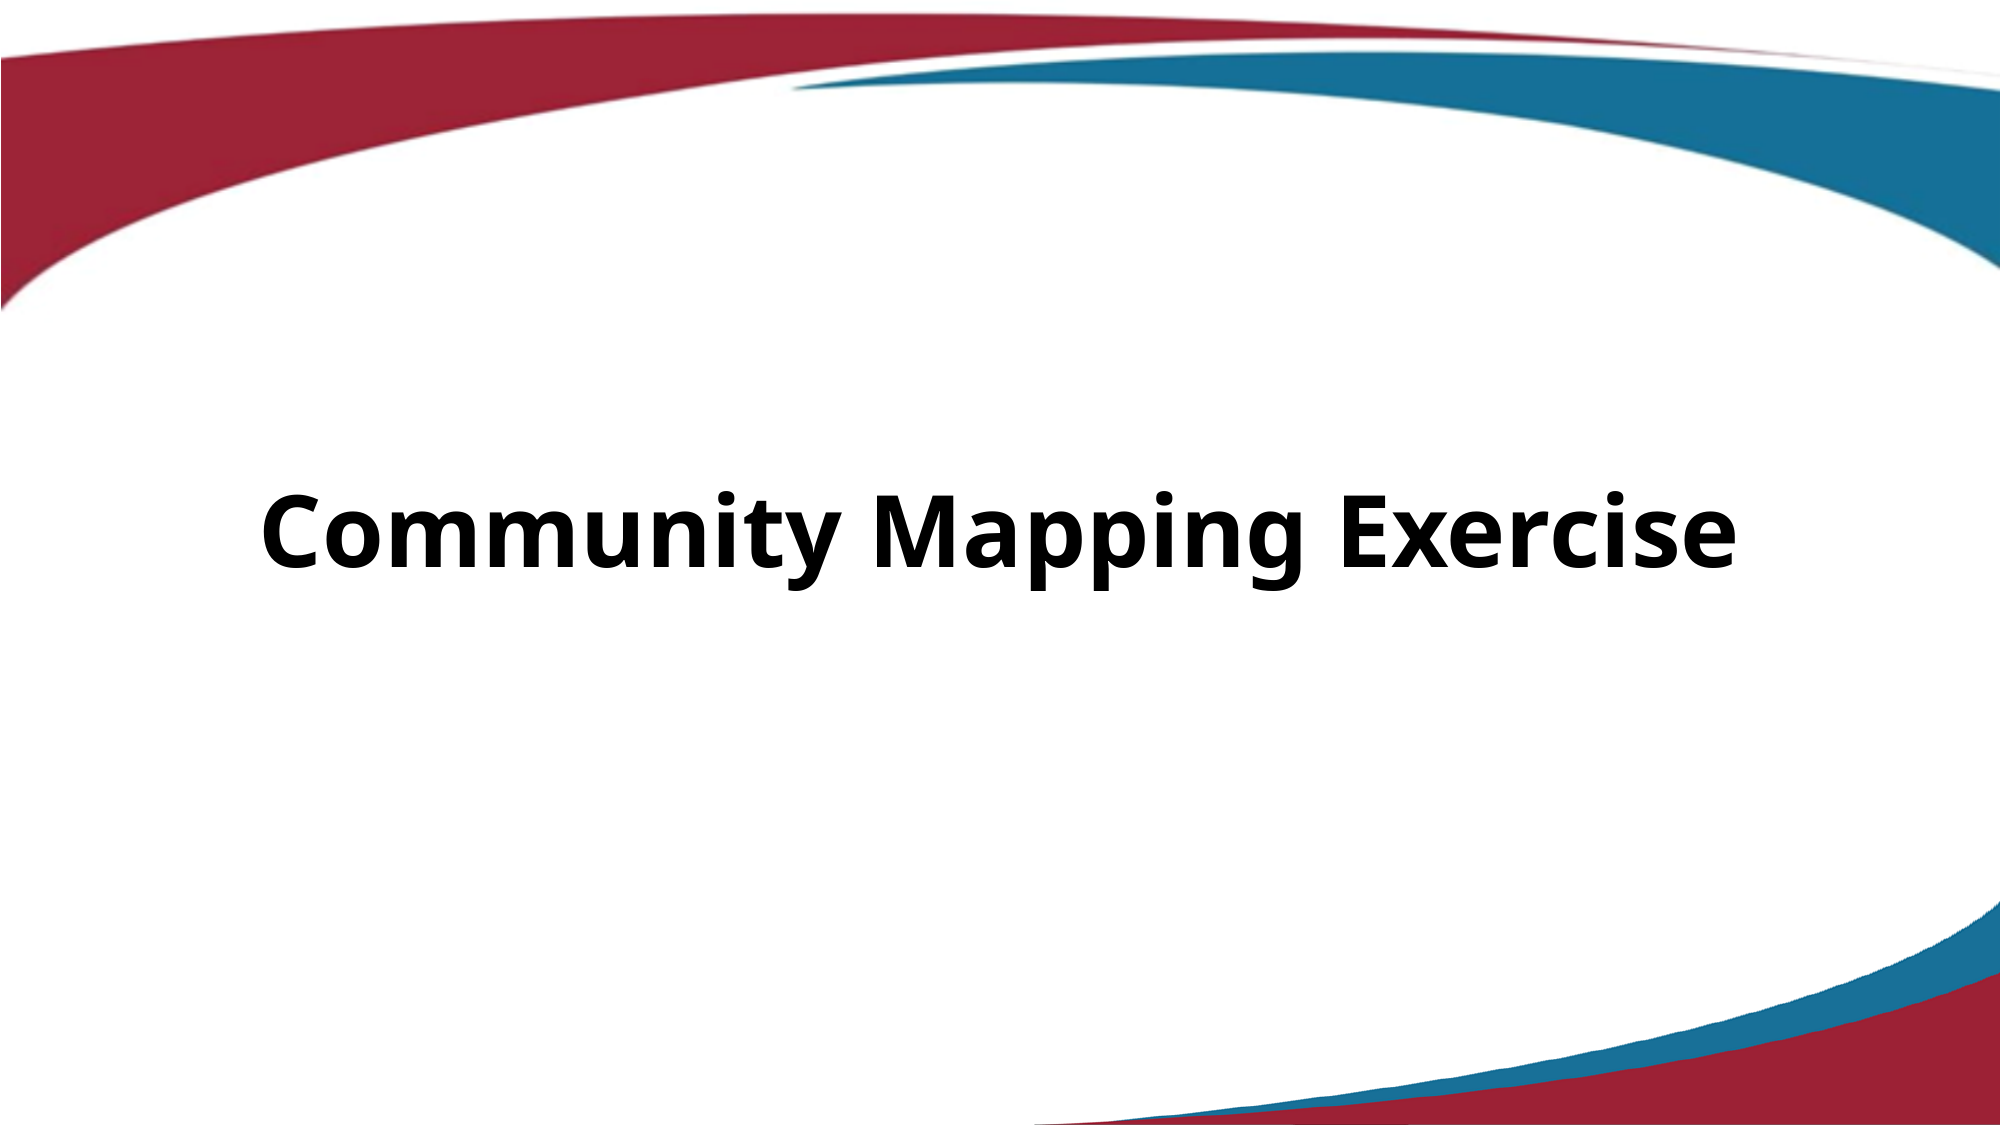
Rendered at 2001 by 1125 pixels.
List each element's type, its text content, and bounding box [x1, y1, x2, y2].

text_box Community Mapping Exercise [0, 460, 743, 596]
text_box Community Mapping Exercise [1257, 460, 2000, 596]
picture [2, 0, 2000, 1125]
